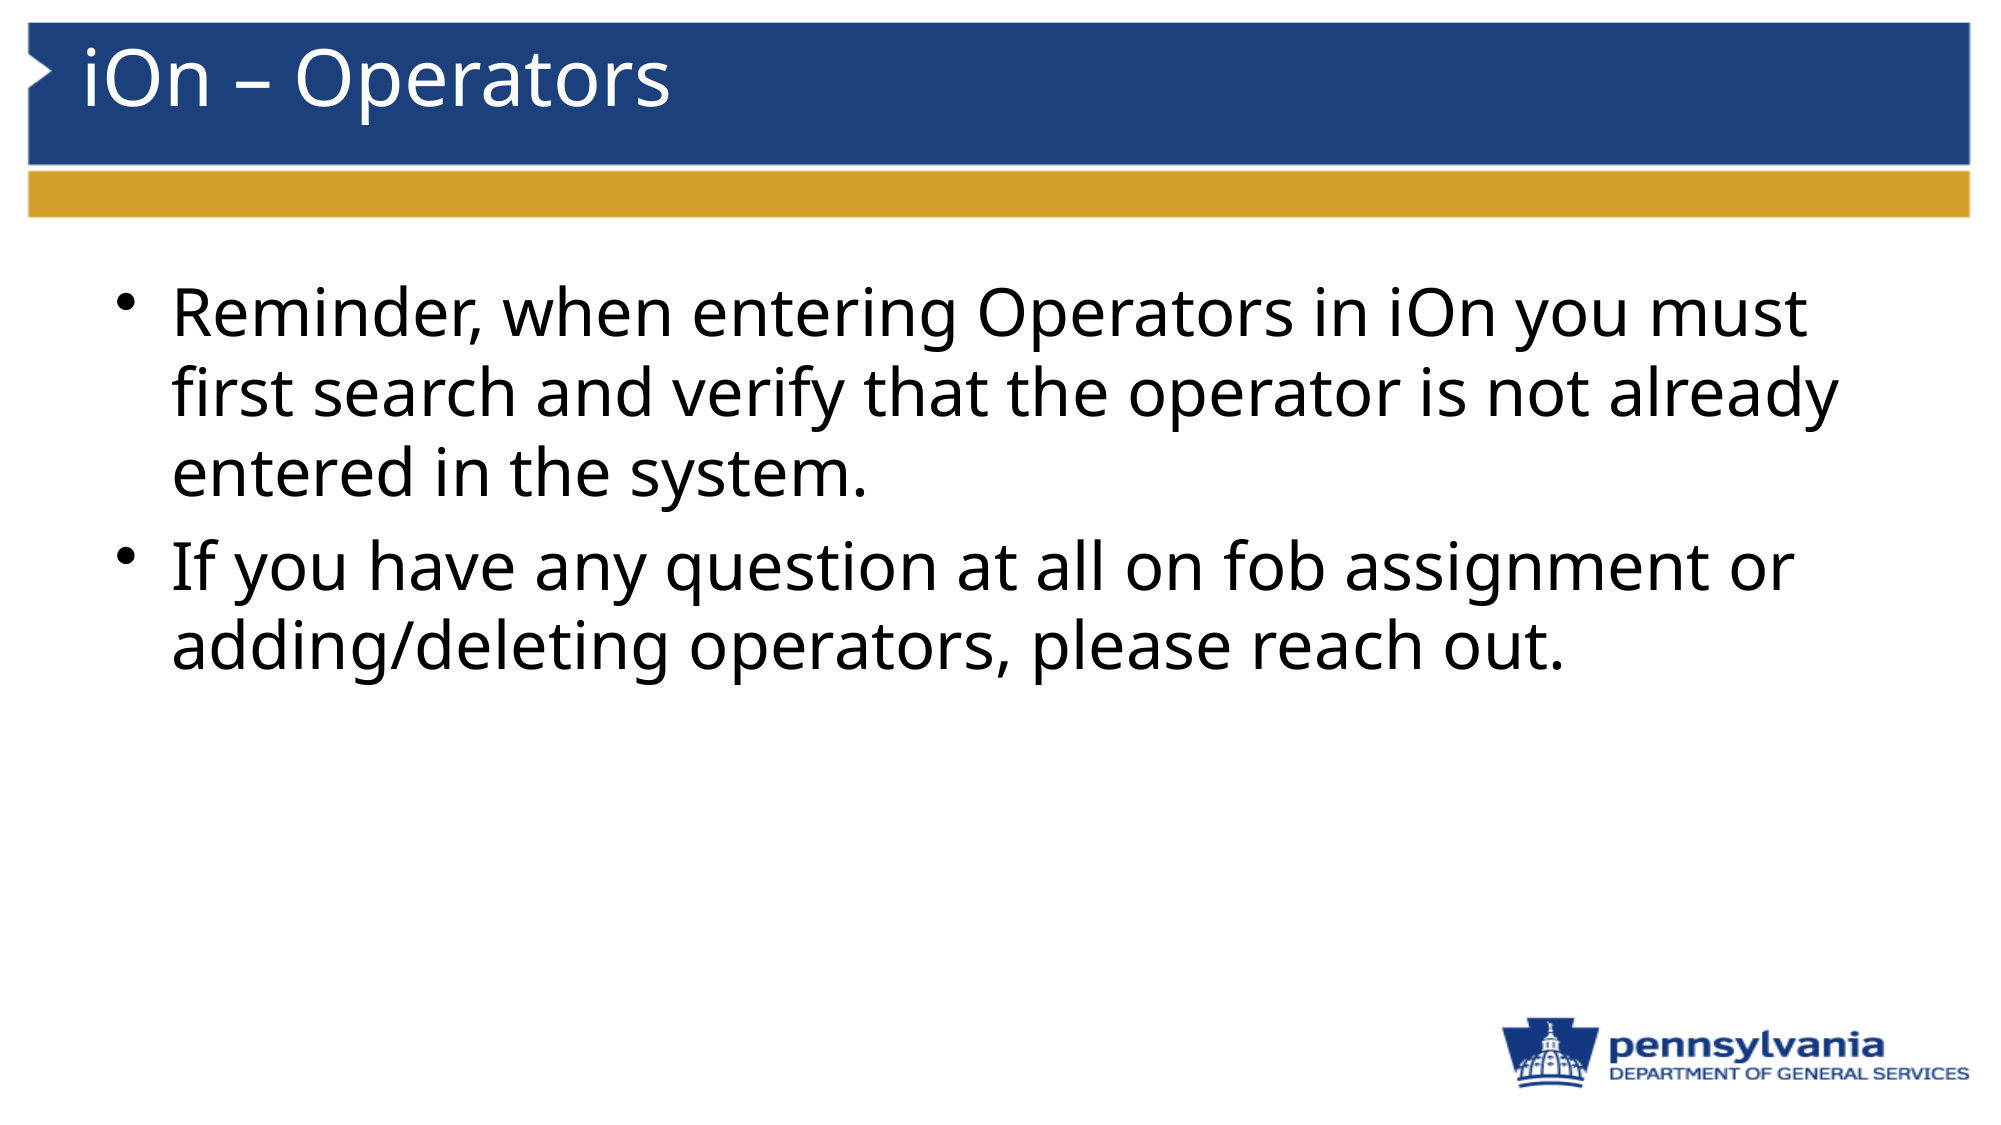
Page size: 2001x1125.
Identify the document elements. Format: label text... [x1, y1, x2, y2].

title iOn – Operators [66, 24, 1867, 126]
list Reminder, when entering Operators in iOn you must first search and verify that the operator is not already entered in the system. If you have any question at all on fob assignment or adding/deleting operators, please reach out. [99, 262, 1901, 1006]
